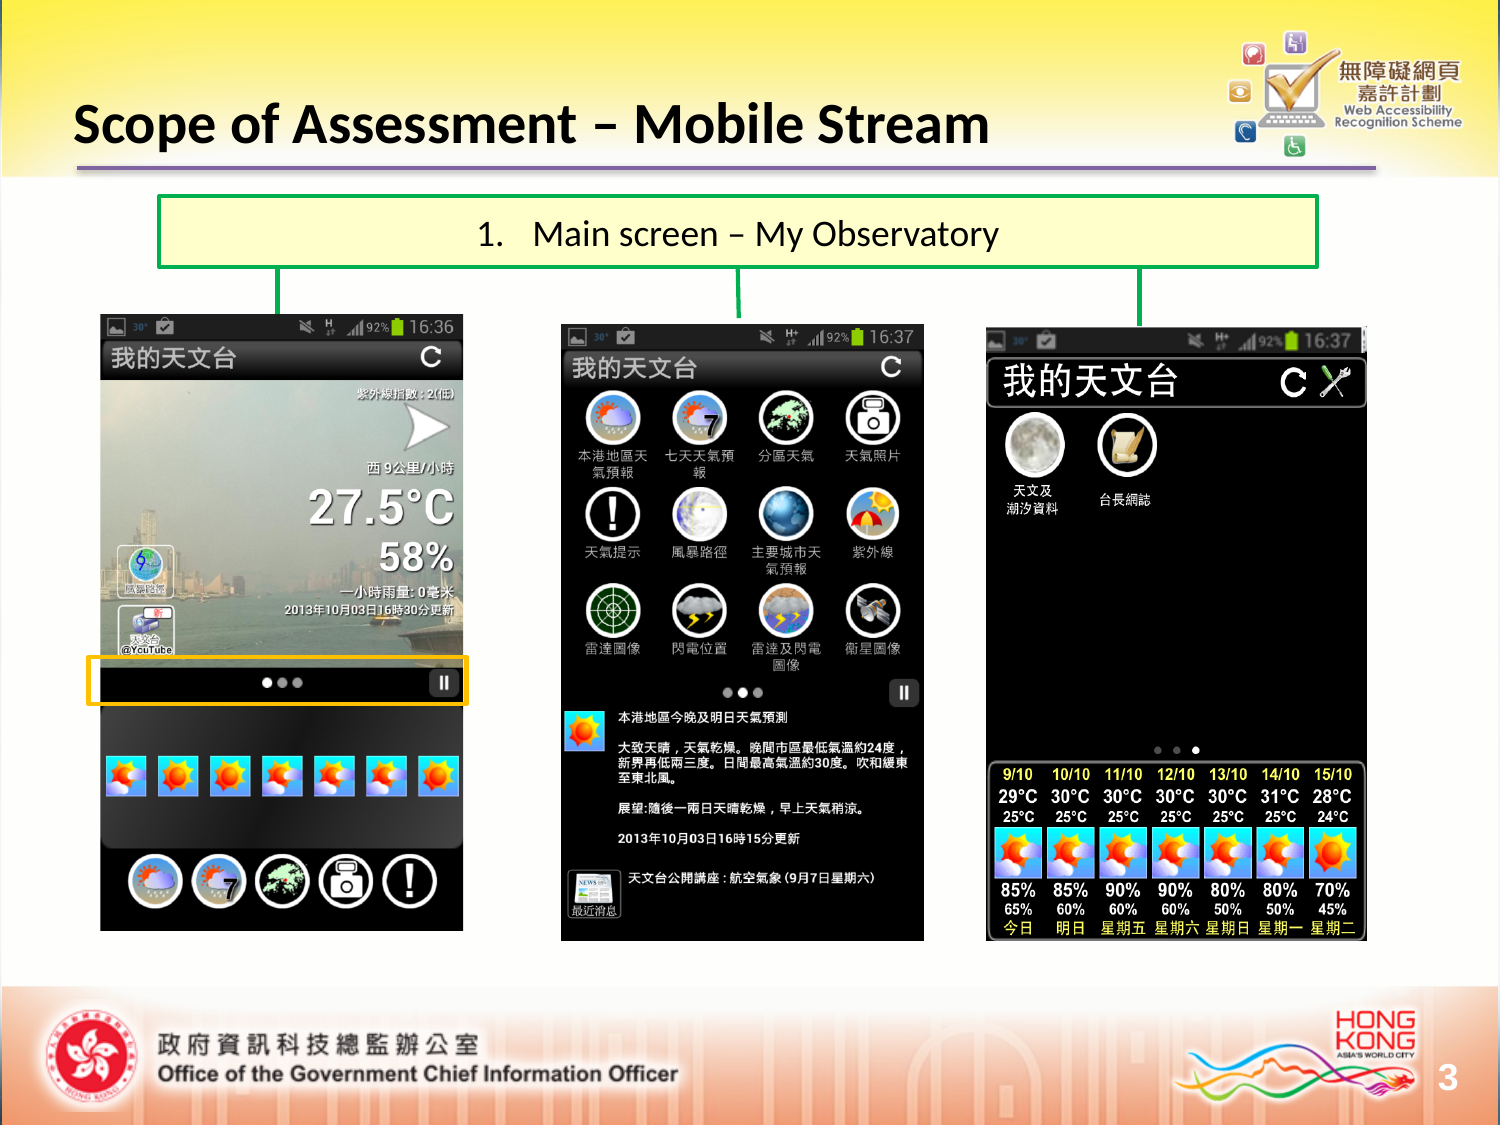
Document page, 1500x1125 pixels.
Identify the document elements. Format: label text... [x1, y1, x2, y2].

text_box [86, 655, 95, 706]
text_box Scope of Assessment – Mobile Stream [58, 78, 1007, 163]
text_box Main screen – My Observatory [157, 194, 1319, 319]
picture [0, 0, 1500, 1125]
